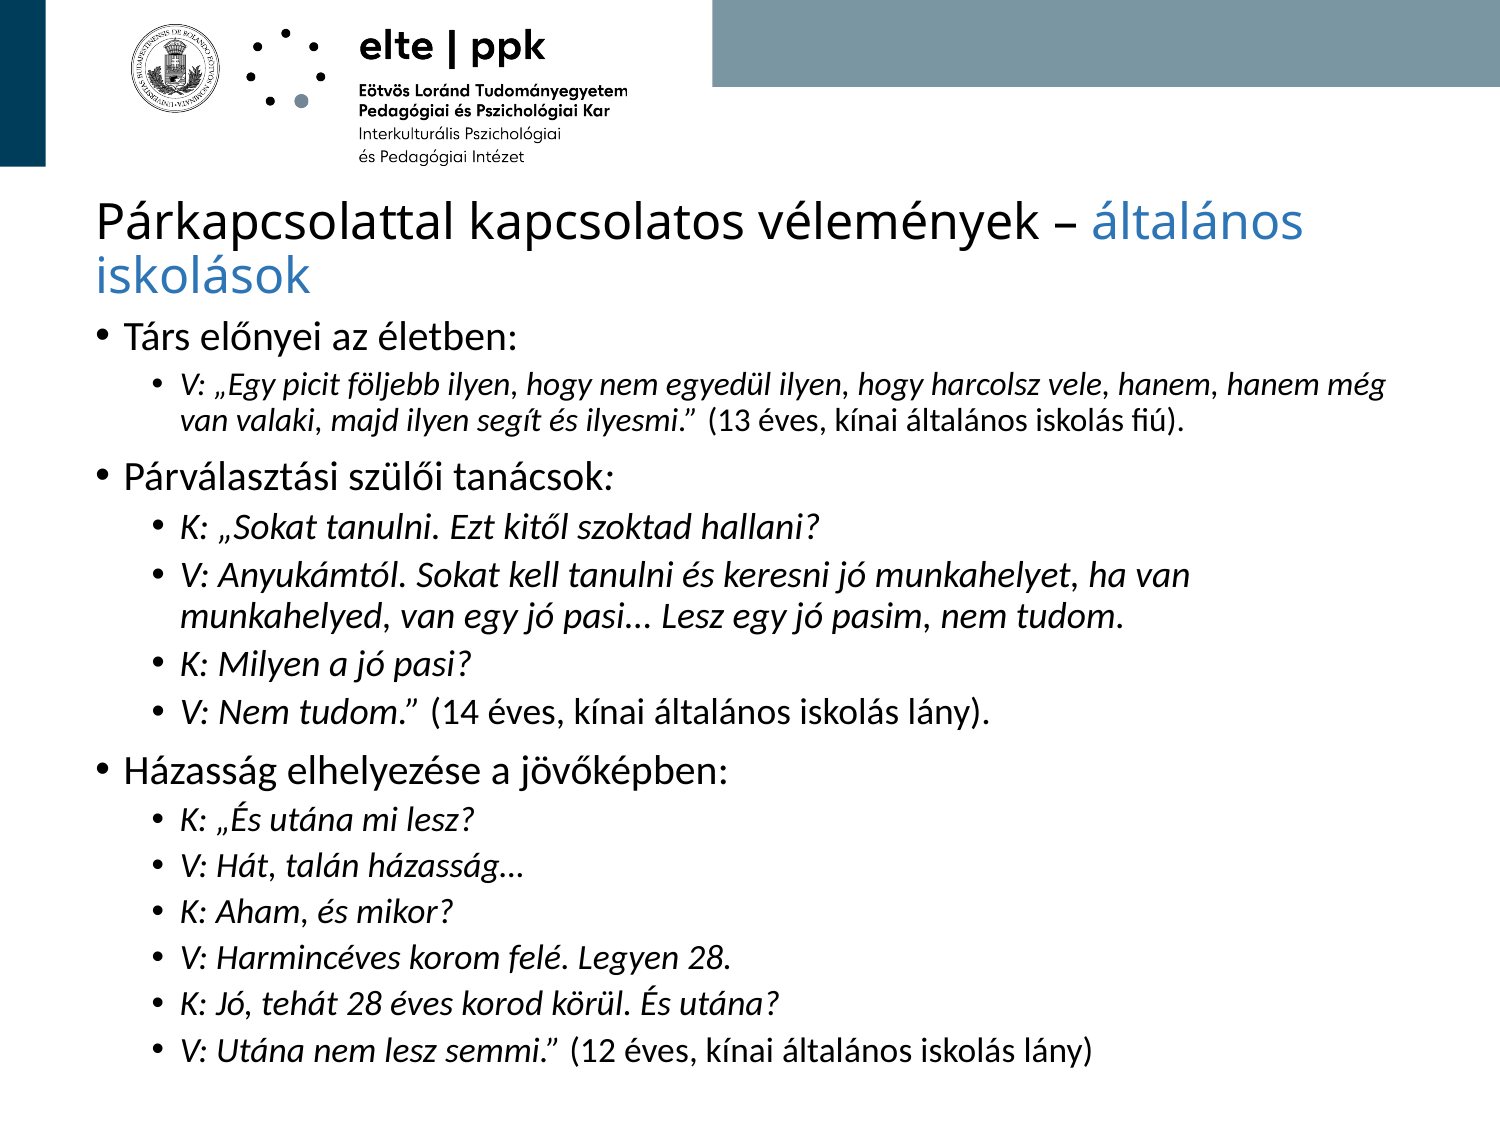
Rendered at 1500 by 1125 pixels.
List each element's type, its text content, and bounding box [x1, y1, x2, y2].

list Társ előnyei az életben: V: „Egy picit följebb ilyen, hogy nem egyedül ilyen, hogy harcolsz vele, hanem, hanem még van valaki, majd ilyen segít és ilyesmi.” (13 éves, kínai általános iskolás fiú). Párválasztási szülői tanácsok: K: „Sokat tanulni. Ezt kitől szoktad hallani? V: Anyukámtól. Sokat kell tanulni és keresni jó munkahelyet, ha van munkahelyed, van egy jó pasi... Lesz egy jó pasim, nem tudom. K: Milyen a jó pasi? V: Nem tudom.” (14 éves, kínai általános iskolás lány). Házasság elhelyezése a jövőképben: K: „És utána mi lesz? V: Hát, talán házasság… K: Aham, és mikor? V: Harmincéves korom felé. Legyen 28. K: Jó, tehát 28 éves korod körül. És utána? V: Utána nem lesz semmi.” (12 éves, kínai általános iskolás lány) [80, 306, 1413, 1108]
picture [131, 24, 627, 166]
title Párkapcsolattal kapcsolatos vélemények – általános iskolások [80, 210, 1388, 291]
